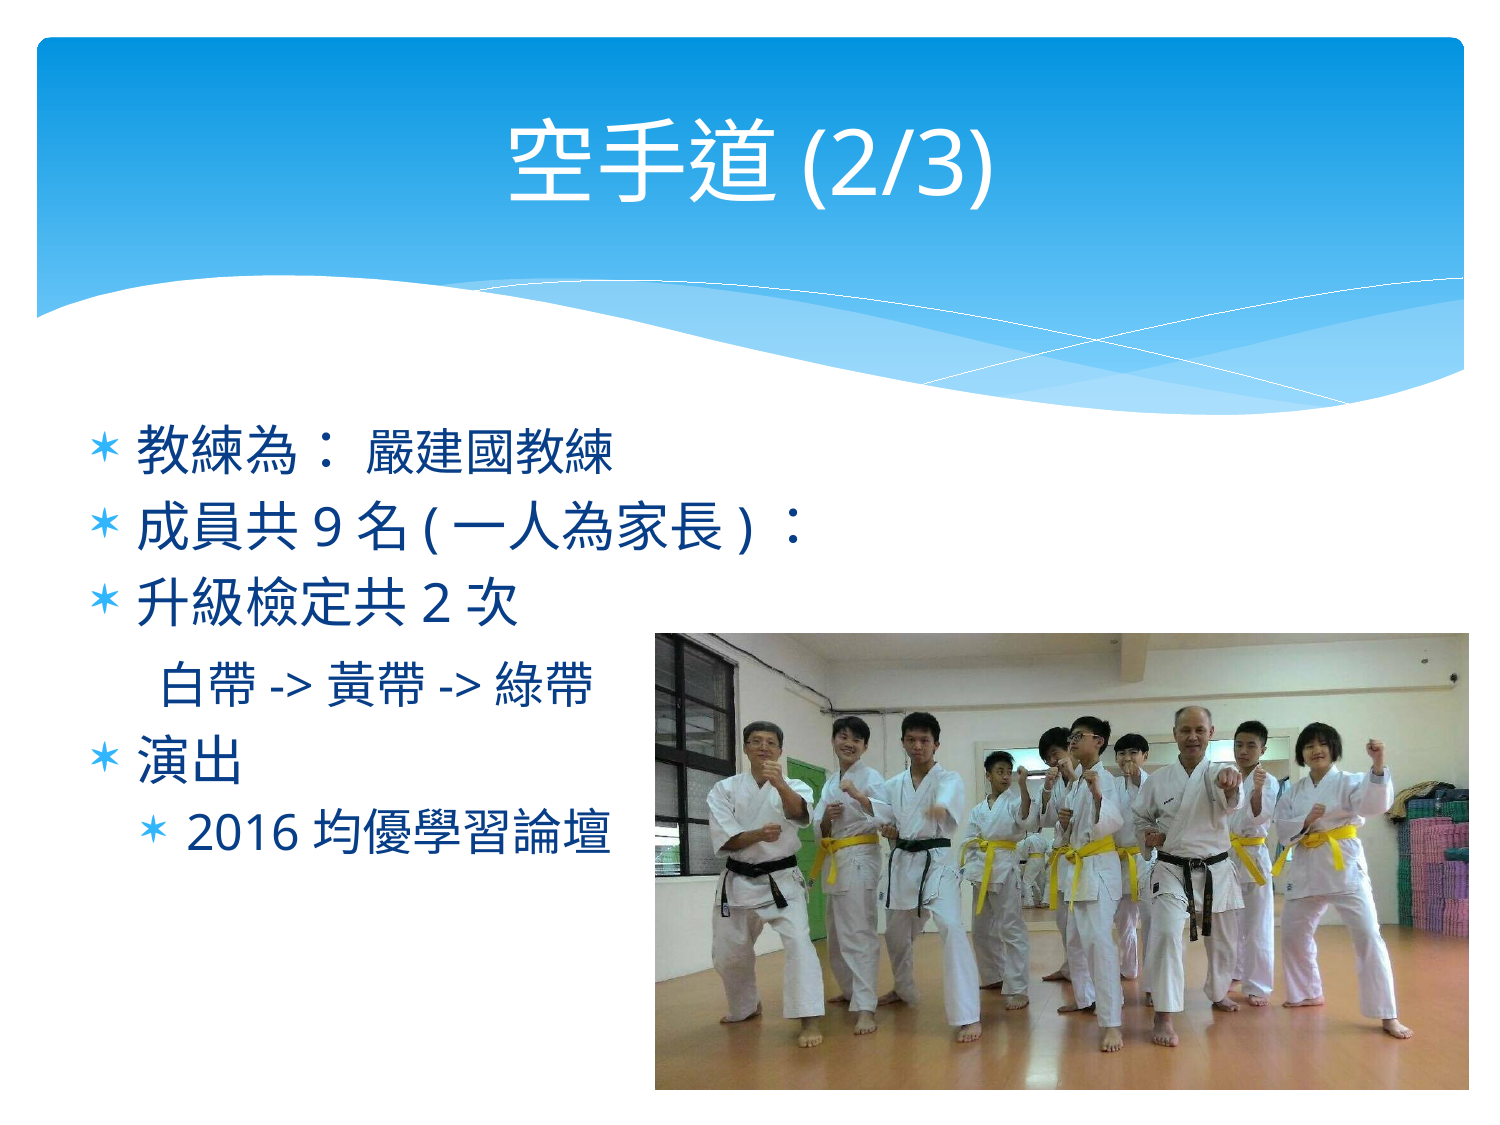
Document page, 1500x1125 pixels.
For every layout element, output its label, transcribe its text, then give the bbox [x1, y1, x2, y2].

picture [655, 633, 1469, 1091]
title 空手道(2/3) [75, 55, 1425, 261]
list 教練為： 嚴建國教練 成員共9名(一人為家長)： 升級檢定共2次 白帶->黃帶->綠帶 演出 2016均優學習論壇 [76, 408, 1359, 1005]
